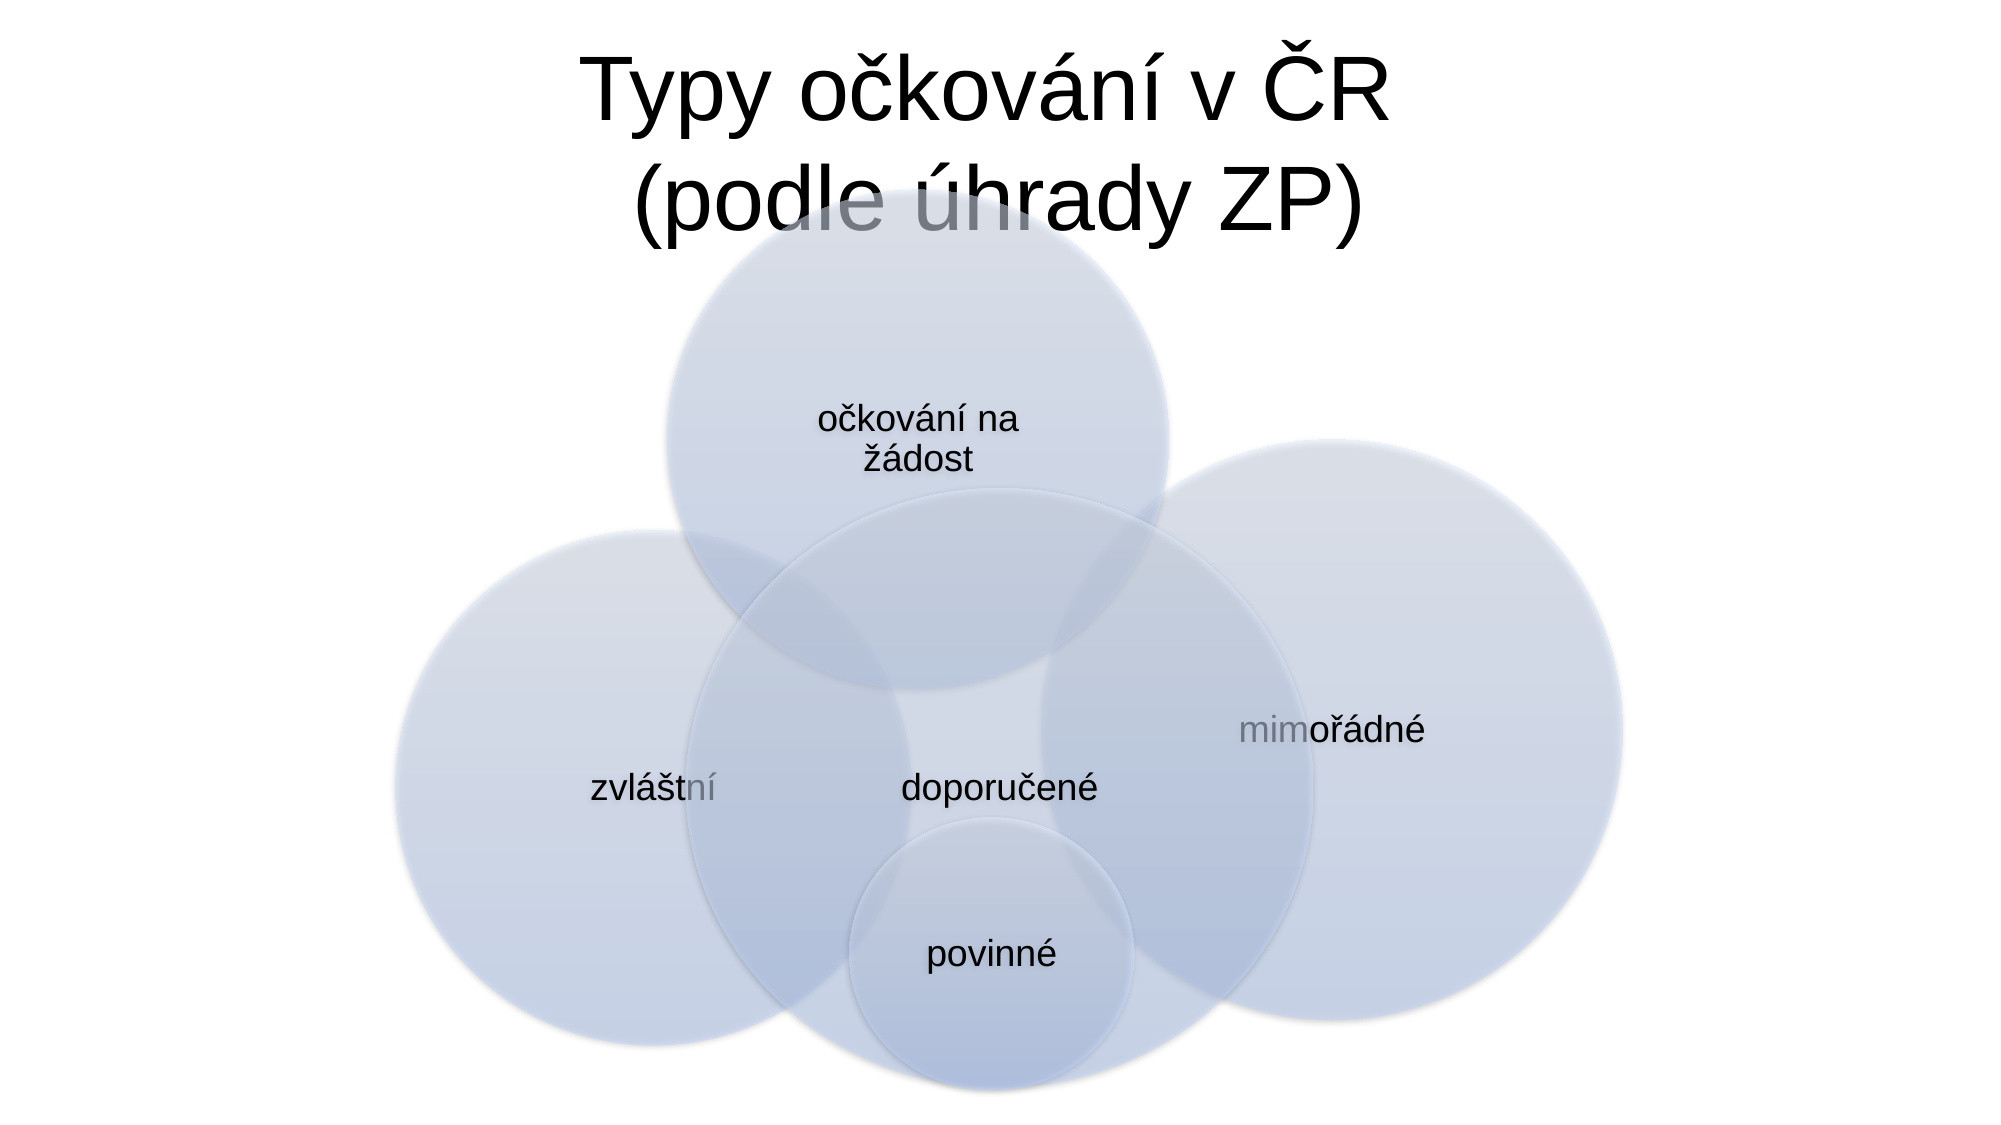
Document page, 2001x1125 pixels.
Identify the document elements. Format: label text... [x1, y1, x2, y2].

text_box zvláštní [395, 530, 781, 1046]
text_box doporučené [685, 488, 1314, 1083]
text_box očkování na žádost [667, 189, 1169, 614]
text_box povinné [849, 817, 1135, 1091]
text_box mimořádné [1161, 439, 1623, 1021]
text_box Typy očkování v ČR (podle úhrady ZP) [324, 45, 1675, 233]
